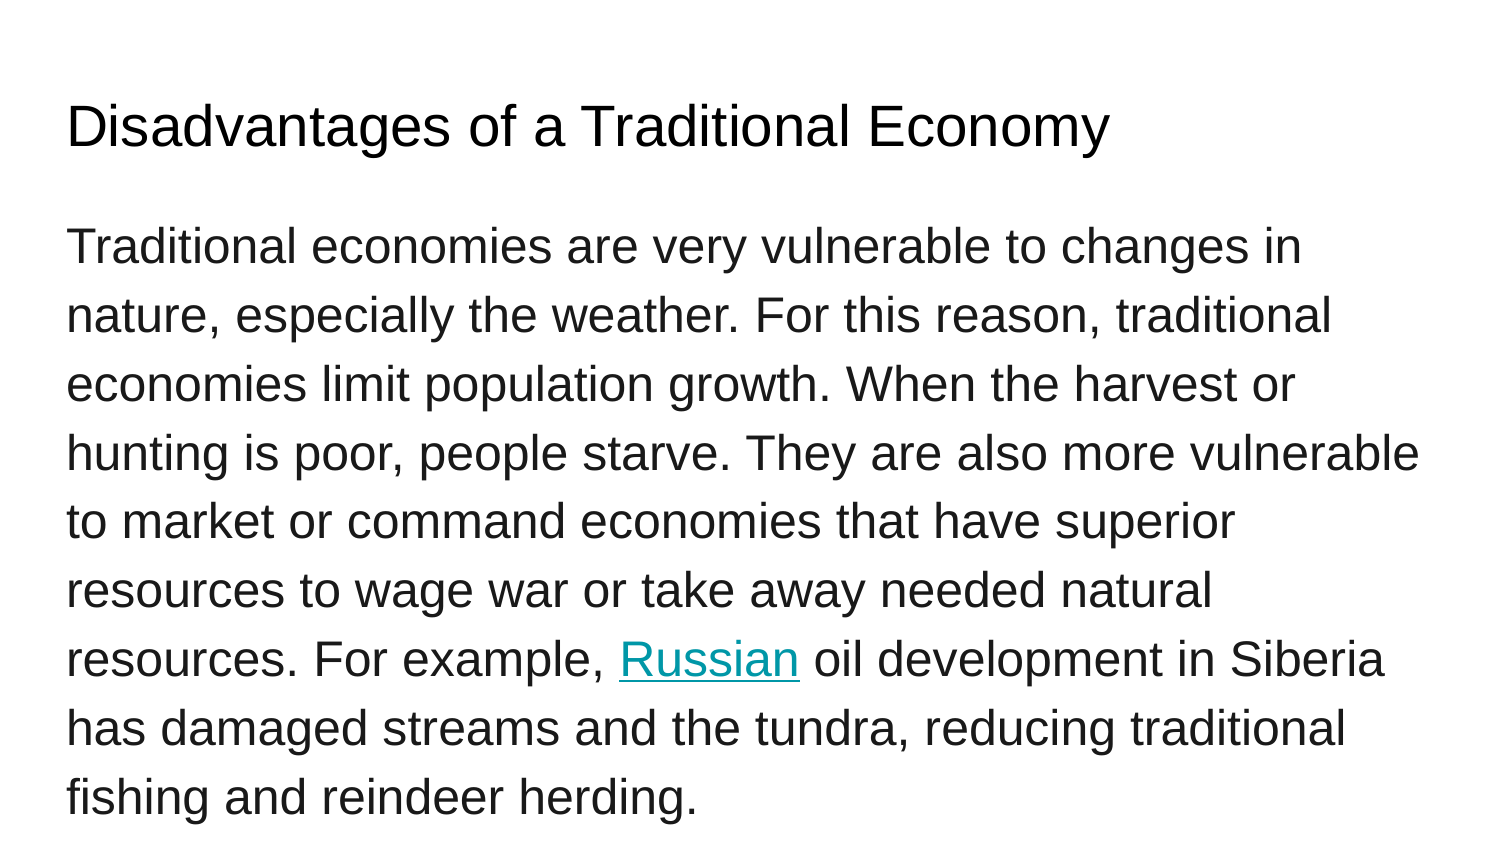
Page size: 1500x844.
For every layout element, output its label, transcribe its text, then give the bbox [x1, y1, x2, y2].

list Traditional economies are very vulnerable to changes in nature, especially the weather. For this reason, traditional economies limit population growth. When the harvest or hunting is poor, people starve. They are also more vulnerable to market or command economies that have superior resources to wage war or take away needed natural resources. For example, Russian oil development in Siberia has damaged streams and the tundra, reducing traditional fishing and reindeer herding. [51, 189, 1449, 750]
title Disadvantages of a Traditional Economy [51, 72, 1449, 167]
